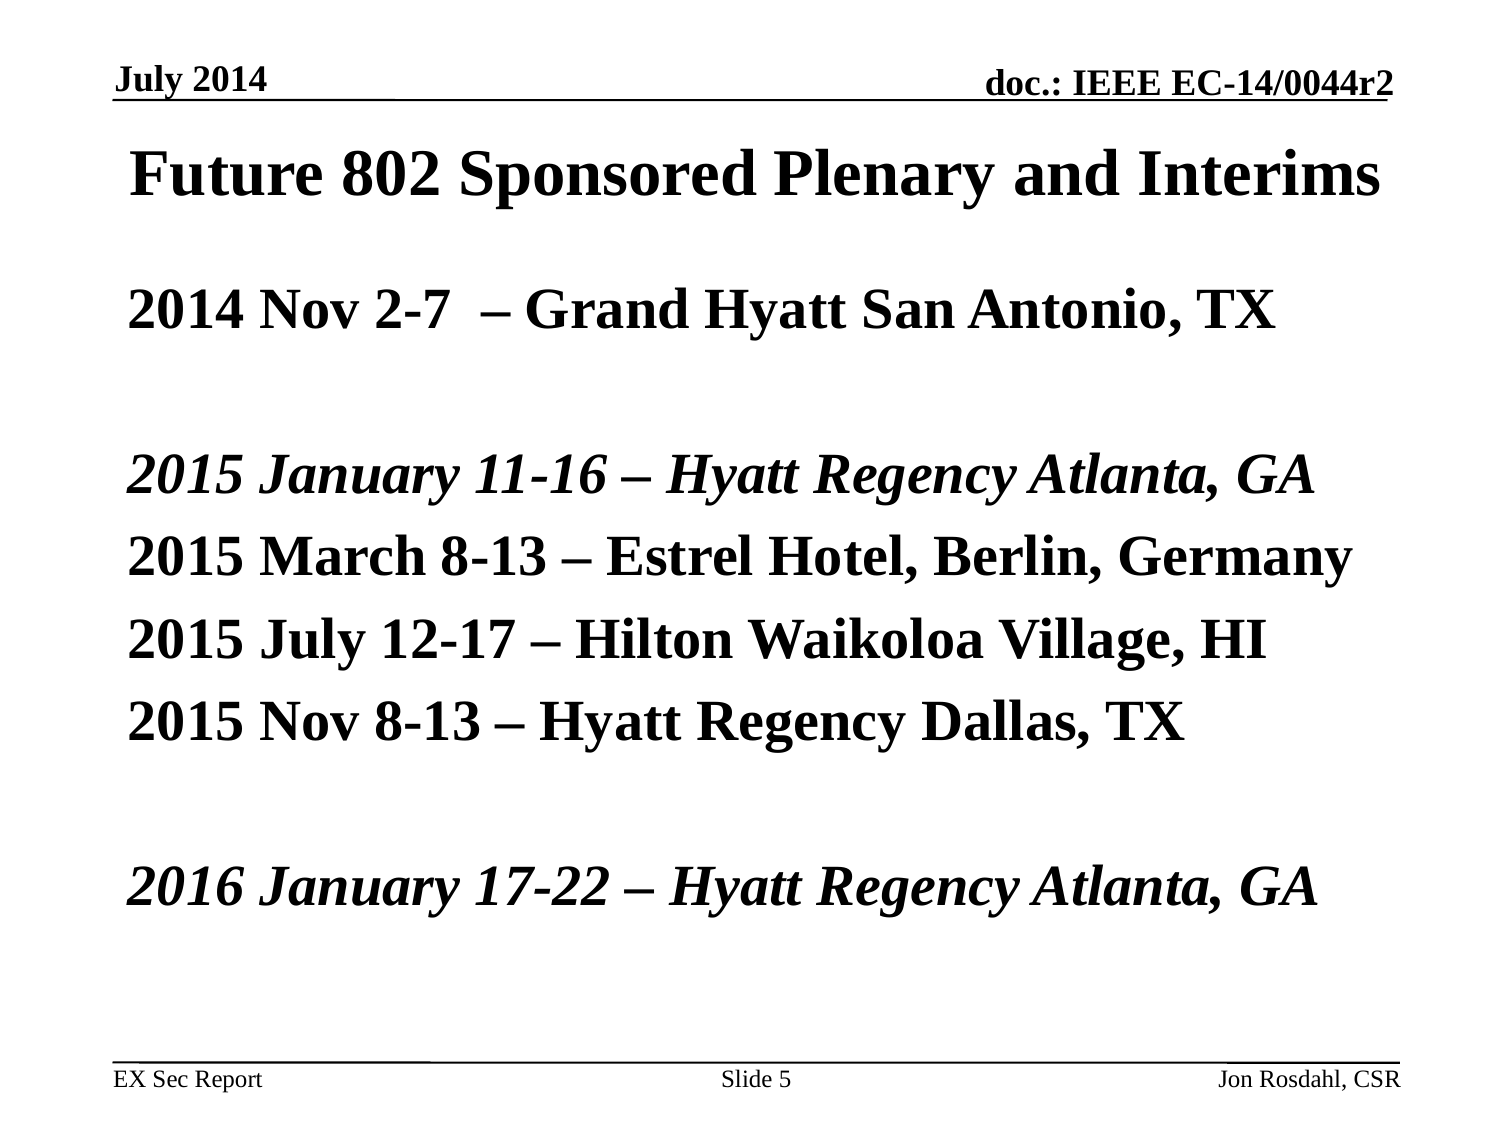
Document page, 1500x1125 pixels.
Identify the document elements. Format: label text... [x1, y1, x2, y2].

footer Jon Rosdahl, CSR [878, 1061, 1402, 1093]
list 2014 Nov 2-7 – Grand Hyatt San Antonio, TX 2015 January 11-16 – Hyatt Regency Atlanta, GA 2015 March 8-13 – Estrel Hotel, Berlin, Germany 2015 July 12-17 – Hilton Waikoloa Village, HI 2015 Nov 8-13 – Hyatt Regency Dallas, TX 2016 January 17-22 – Hyatt Regency Atlanta, GA [112, 262, 1388, 1000]
title Future 802 Sponsored Plenary and Interims [99, 112, 1413, 226]
slide_number Slide 5 [712, 1061, 800, 1123]
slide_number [114, 54, 423, 100]
